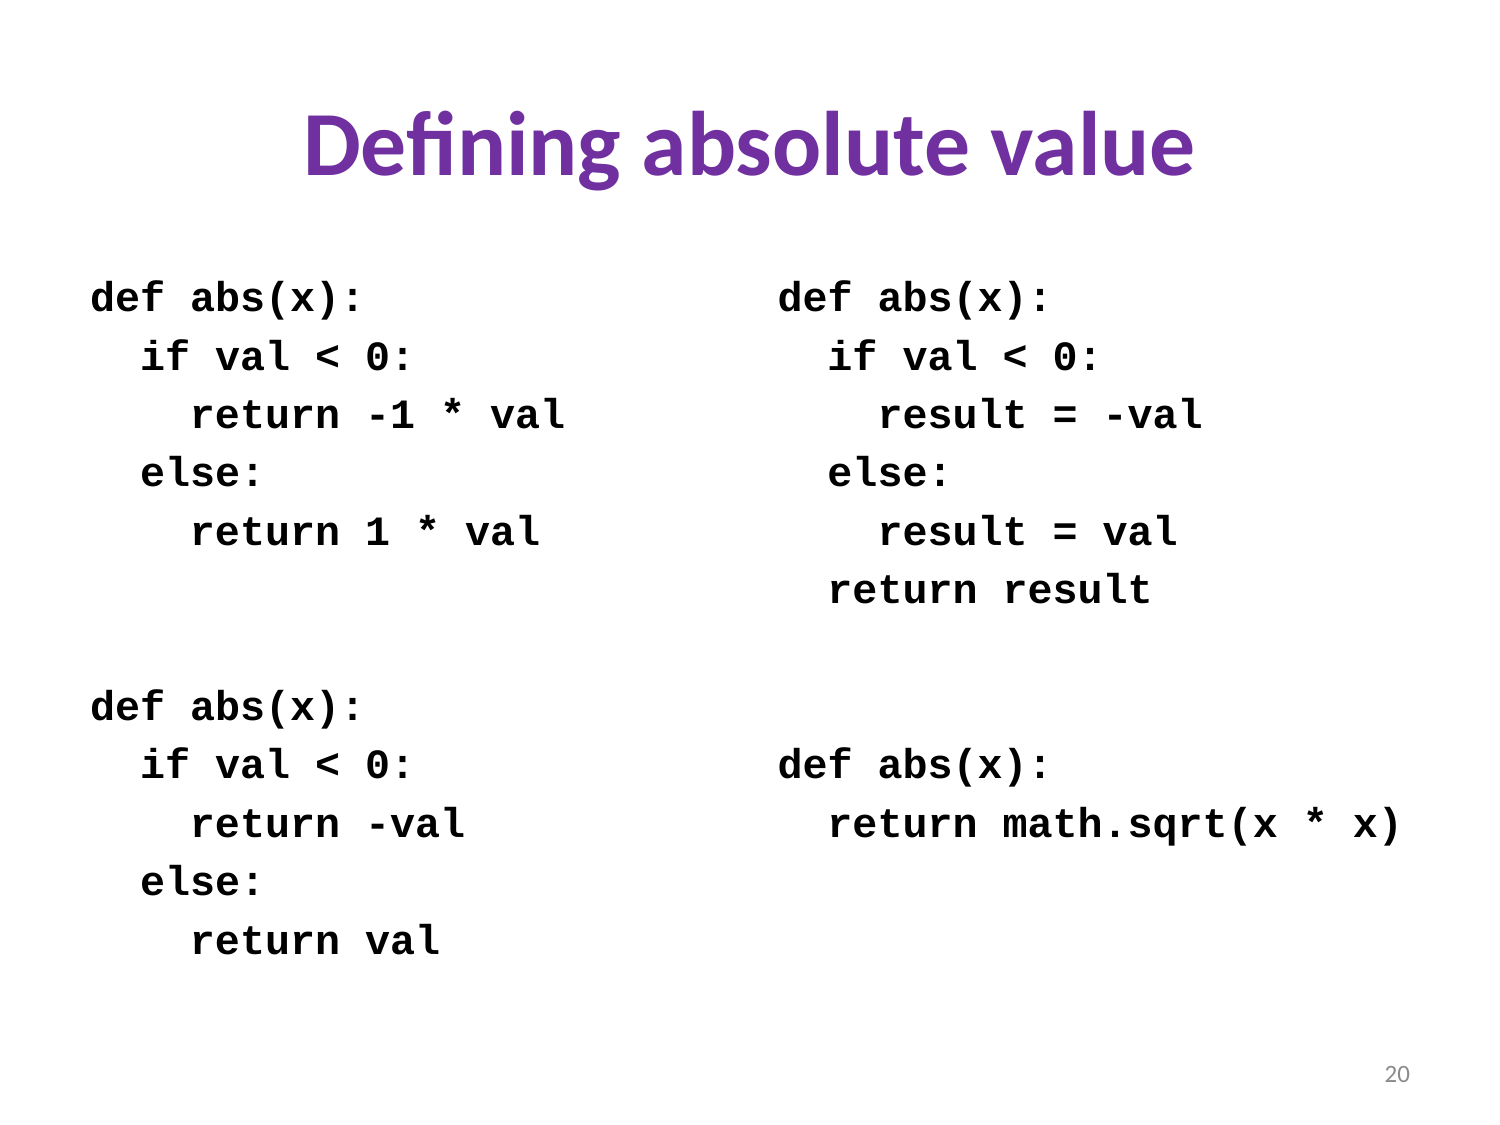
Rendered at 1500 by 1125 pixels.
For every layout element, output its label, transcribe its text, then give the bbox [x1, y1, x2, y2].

title Defining absolute value [75, 45, 1425, 233]
list def abs(x): if val < 0: return -1 * val else: return 1 * val def abs(x): if val < 0: return -val else: return val [75, 262, 738, 1005]
slide_number 20 [1074, 1042, 1425, 1103]
list def abs(x): if val < 0: result = -val else: result = val return result def abs(x): return math.sqrt(x * x) [762, 262, 1425, 1005]
